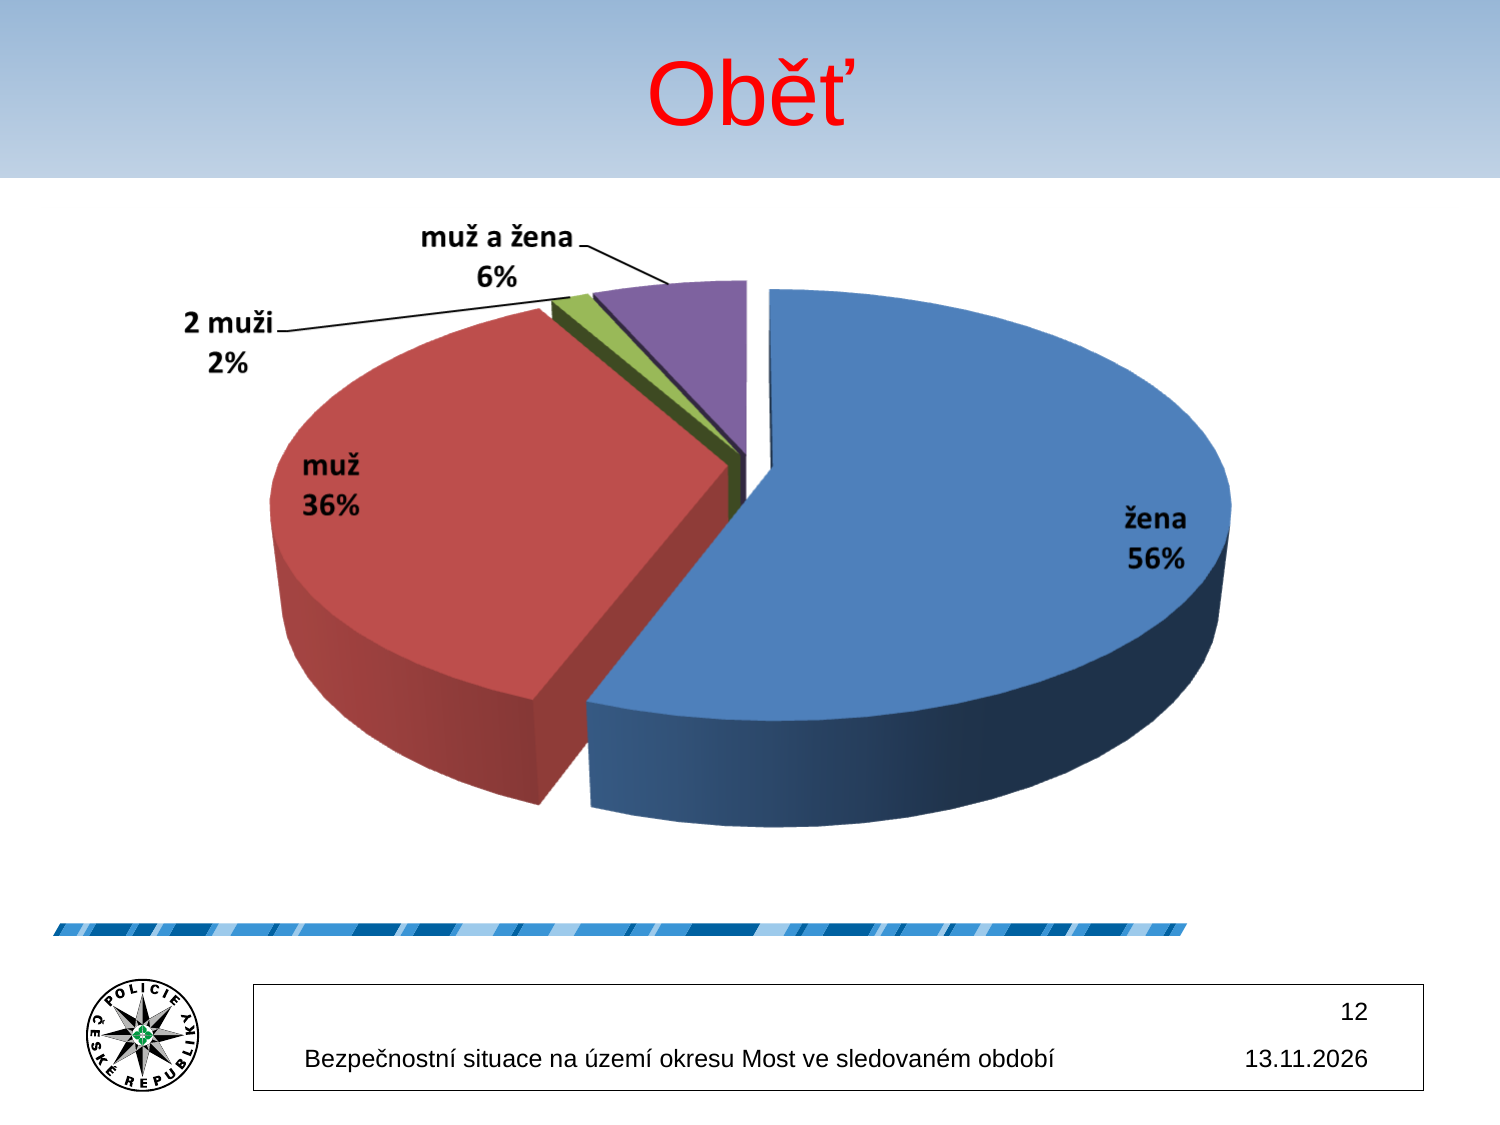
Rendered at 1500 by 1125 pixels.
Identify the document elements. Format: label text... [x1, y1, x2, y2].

title Oběť [0, 0, 1500, 178]
slide_number 12 [1222, 987, 1384, 1024]
footer Bezpečnostní situace na území okresu Most ve sledovaném období [289, 1034, 1105, 1083]
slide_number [1105, 1034, 1384, 1071]
picture [41, 206, 1459, 916]
